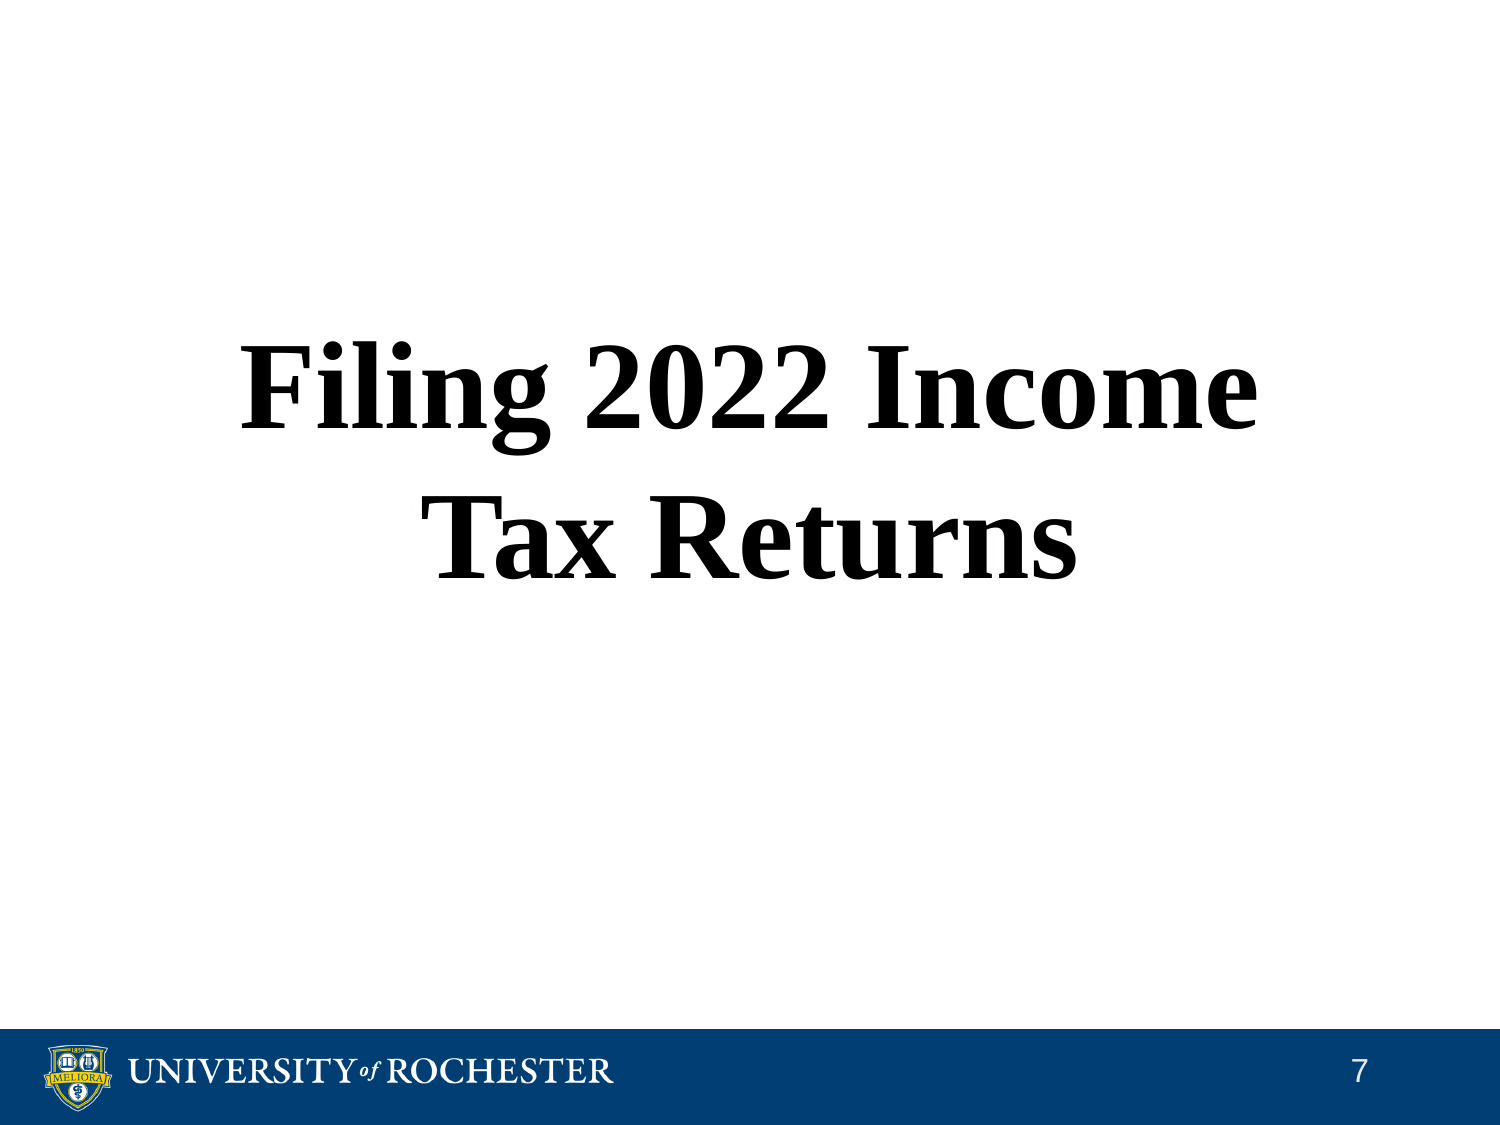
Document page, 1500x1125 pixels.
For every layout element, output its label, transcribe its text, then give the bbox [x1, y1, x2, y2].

list Filing 2022 Income Tax Returns [112, 98, 1388, 1000]
picture [0, 1029, 1500, 1125]
text_box 7 [1335, 1041, 1473, 1096]
